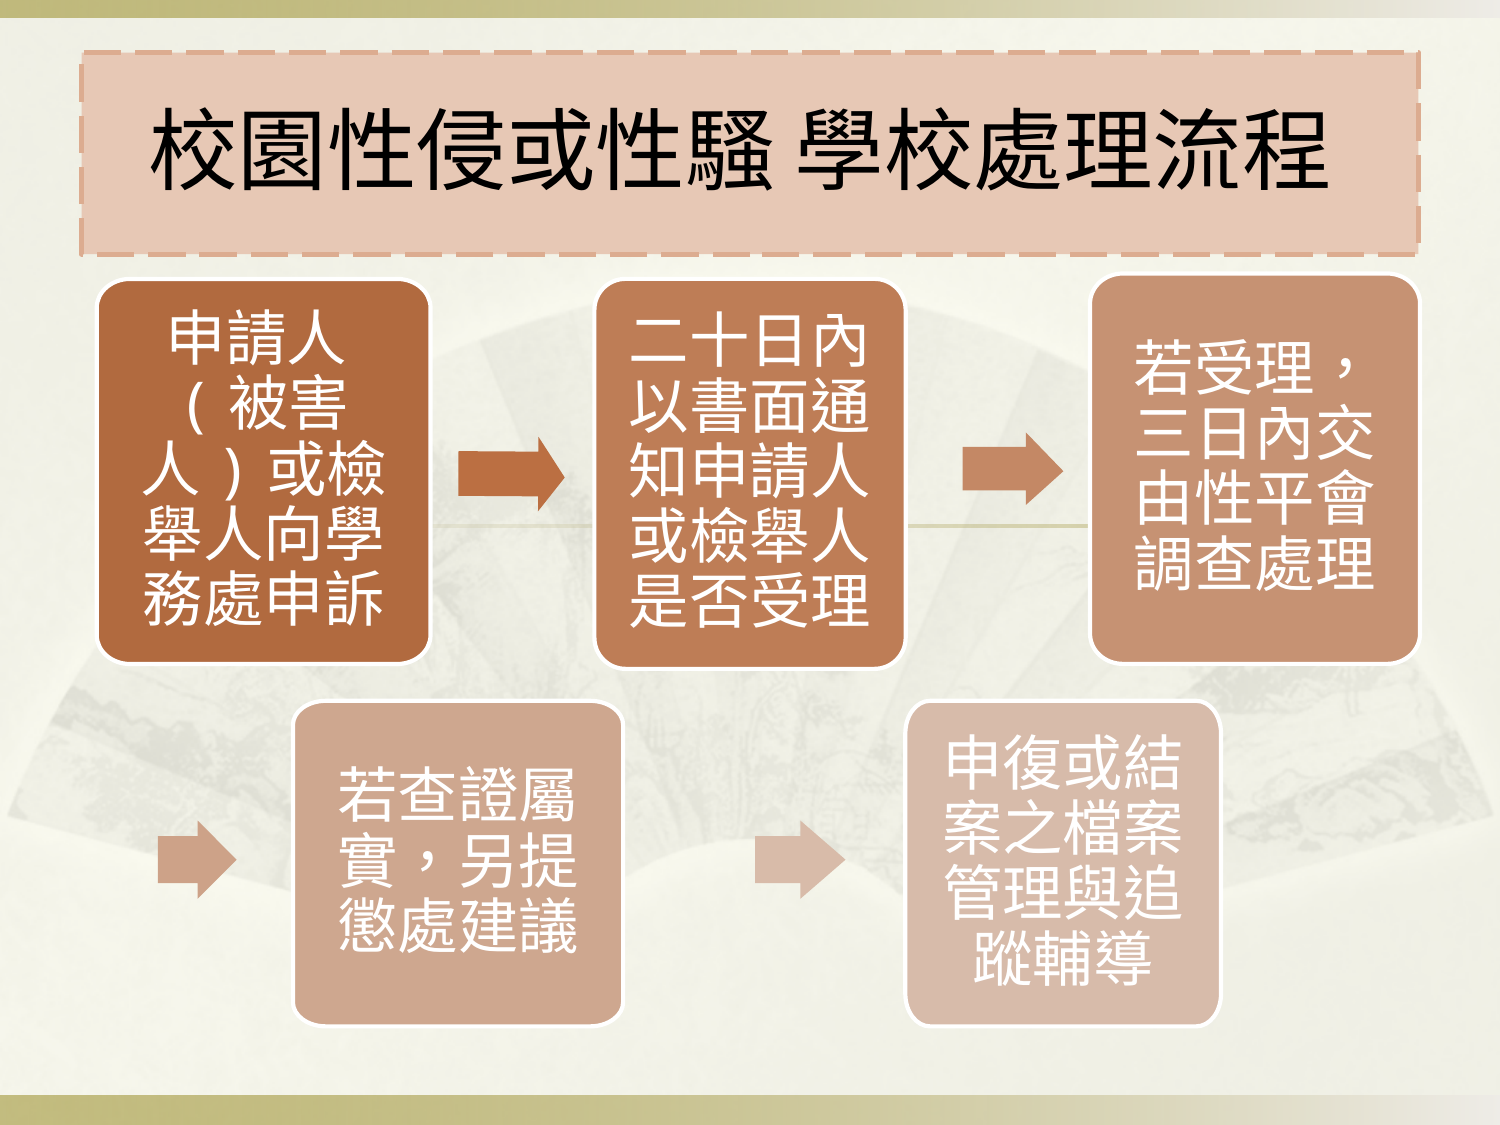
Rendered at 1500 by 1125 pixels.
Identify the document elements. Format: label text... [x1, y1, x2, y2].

text_box 若受理，三日內交由性平會調查處理 [1087, 271, 1423, 666]
text_box 二十日內以書面通知申請人或檢舉人是否受理 [592, 276, 908, 671]
text_box 若查證屬實，另提懲處建議 [290, 698, 626, 1029]
text_box 申復或結案之檔案管理與追蹤輔導 [903, 698, 1224, 1029]
text_box [157, 820, 237, 899]
text_box 申請人(被害人)或檢舉人向學務處申訴 [94, 276, 433, 667]
text_box [962, 432, 1064, 505]
text_box ◎ [81, 269, 1419, 422]
title 校園性侵或性騷 學校處理流程 [81, 52, 1419, 255]
text_box [458, 436, 565, 512]
text_box [755, 820, 846, 899]
